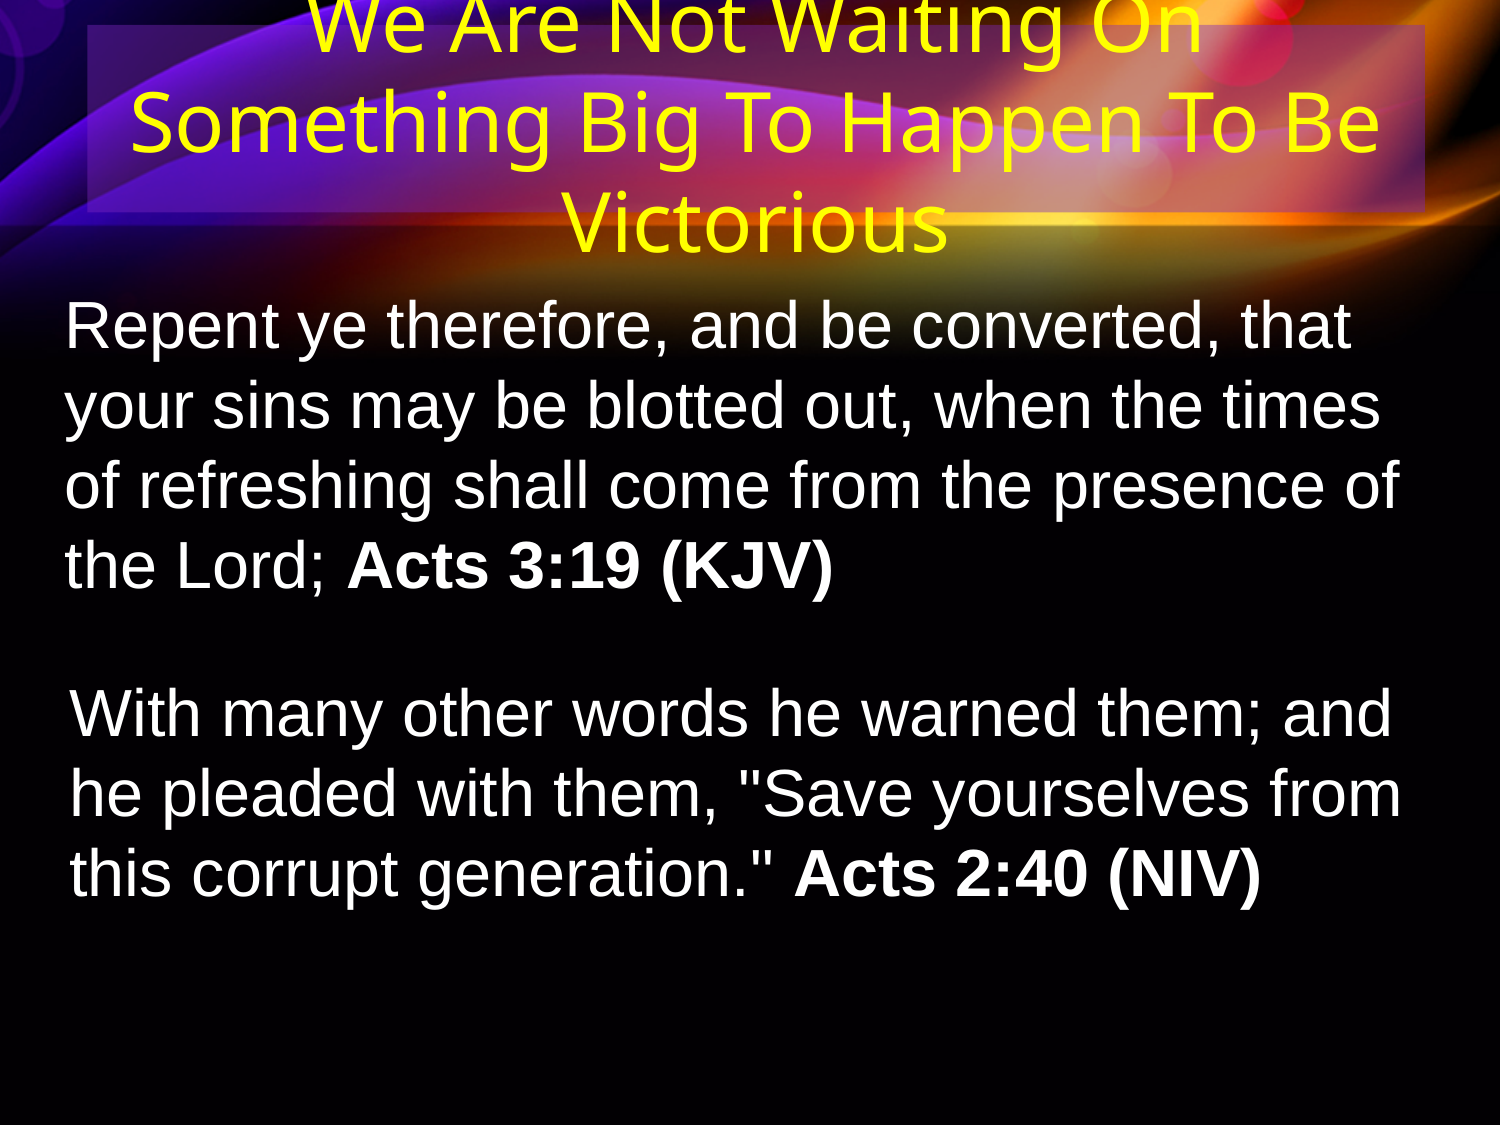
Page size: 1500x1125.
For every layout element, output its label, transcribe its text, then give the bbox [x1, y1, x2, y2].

text_box We Are Not Waiting On Something Big To Happen To Be Victorious [87, 24, 1425, 213]
picture [0, 0, 1500, 1125]
text_box Repent ye therefore, and be converted, that your sins may be blotted out, when the times of refreshing shall come from the presence of the Lord; Acts 3:19 (KJV) [50, 274, 1450, 690]
text_box With many other words he warned them; and he pleaded with them, "Save yourselves from this corrupt generation." Acts 2:40 (NIV) [54, 662, 1438, 997]
